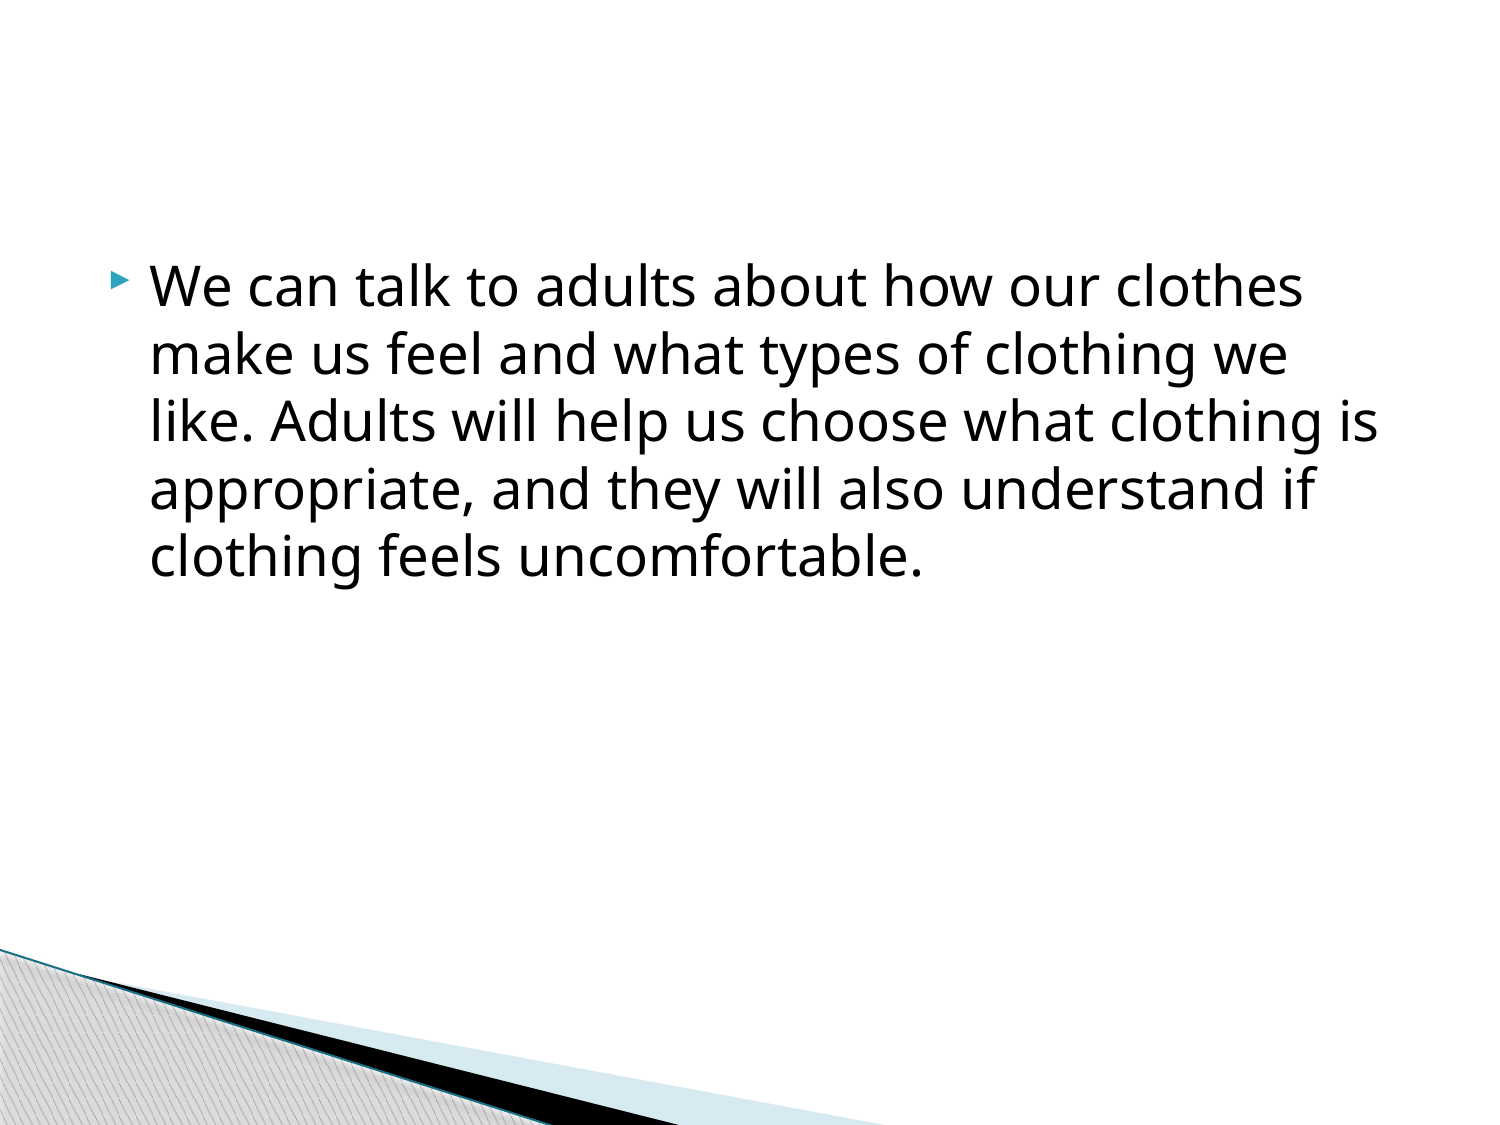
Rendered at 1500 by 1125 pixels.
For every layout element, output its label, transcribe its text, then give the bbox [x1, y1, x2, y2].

list We can talk to adults about how our clothes make us feel and what types of clothing we like. Adults will help us choose what clothing is appropriate, and they will also understand if clothing feels uncomfortable. [75, 243, 1425, 986]
